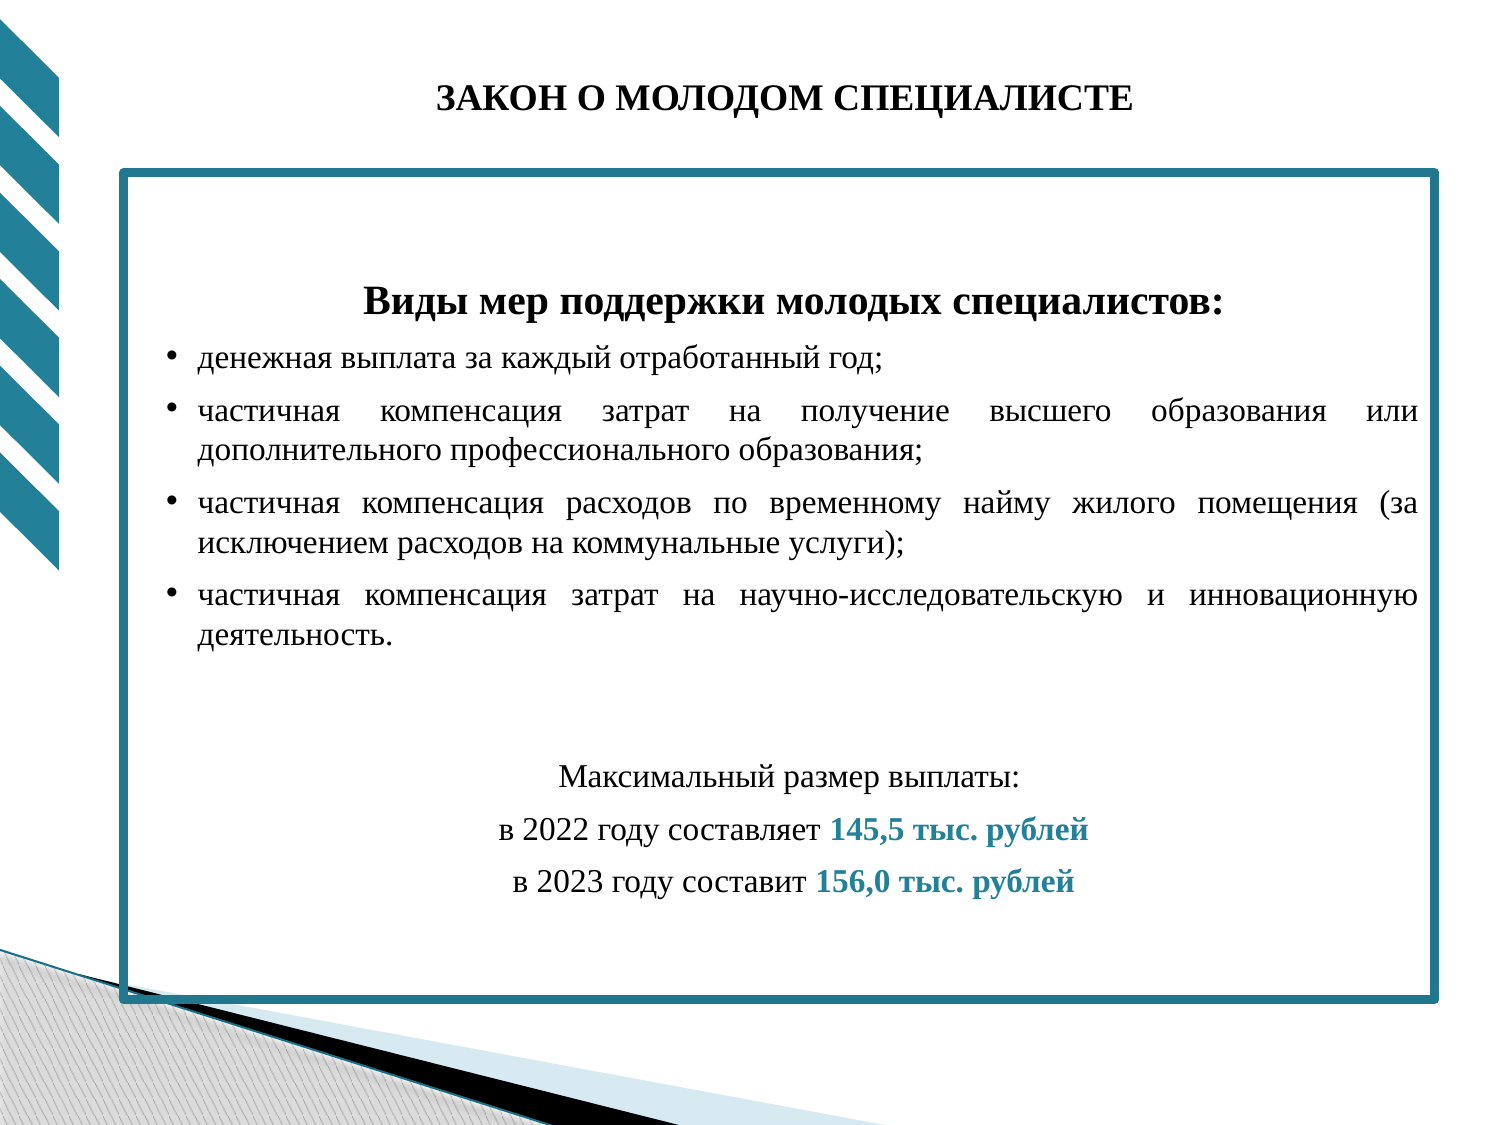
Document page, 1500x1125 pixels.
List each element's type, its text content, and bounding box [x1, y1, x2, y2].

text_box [0, 394, 176, 455]
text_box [0, 135, 176, 195]
text_box Виды мер поддержки молодых специалистов: денежная выплата за каждый отработанный год; частичная компенсация затрат на получение высшего образования или дополнительного профессионального образования; частичная компенсация расходов по временному найму жилого помещения (за исключением расходов на коммунальные услуги); частичная компенсация затрат на научно-исследовательскую и инновационную деятельность. Максимальный размер выплаты: в 2022 году составляет 145,5 тыс. рублей в 2023 году составит 156,0 тыс. рублей [119, 168, 1439, 1004]
title ЗАКОН О МОЛОДОМ СПЕЦИАЛИСТЕ [156, 30, 1424, 161]
